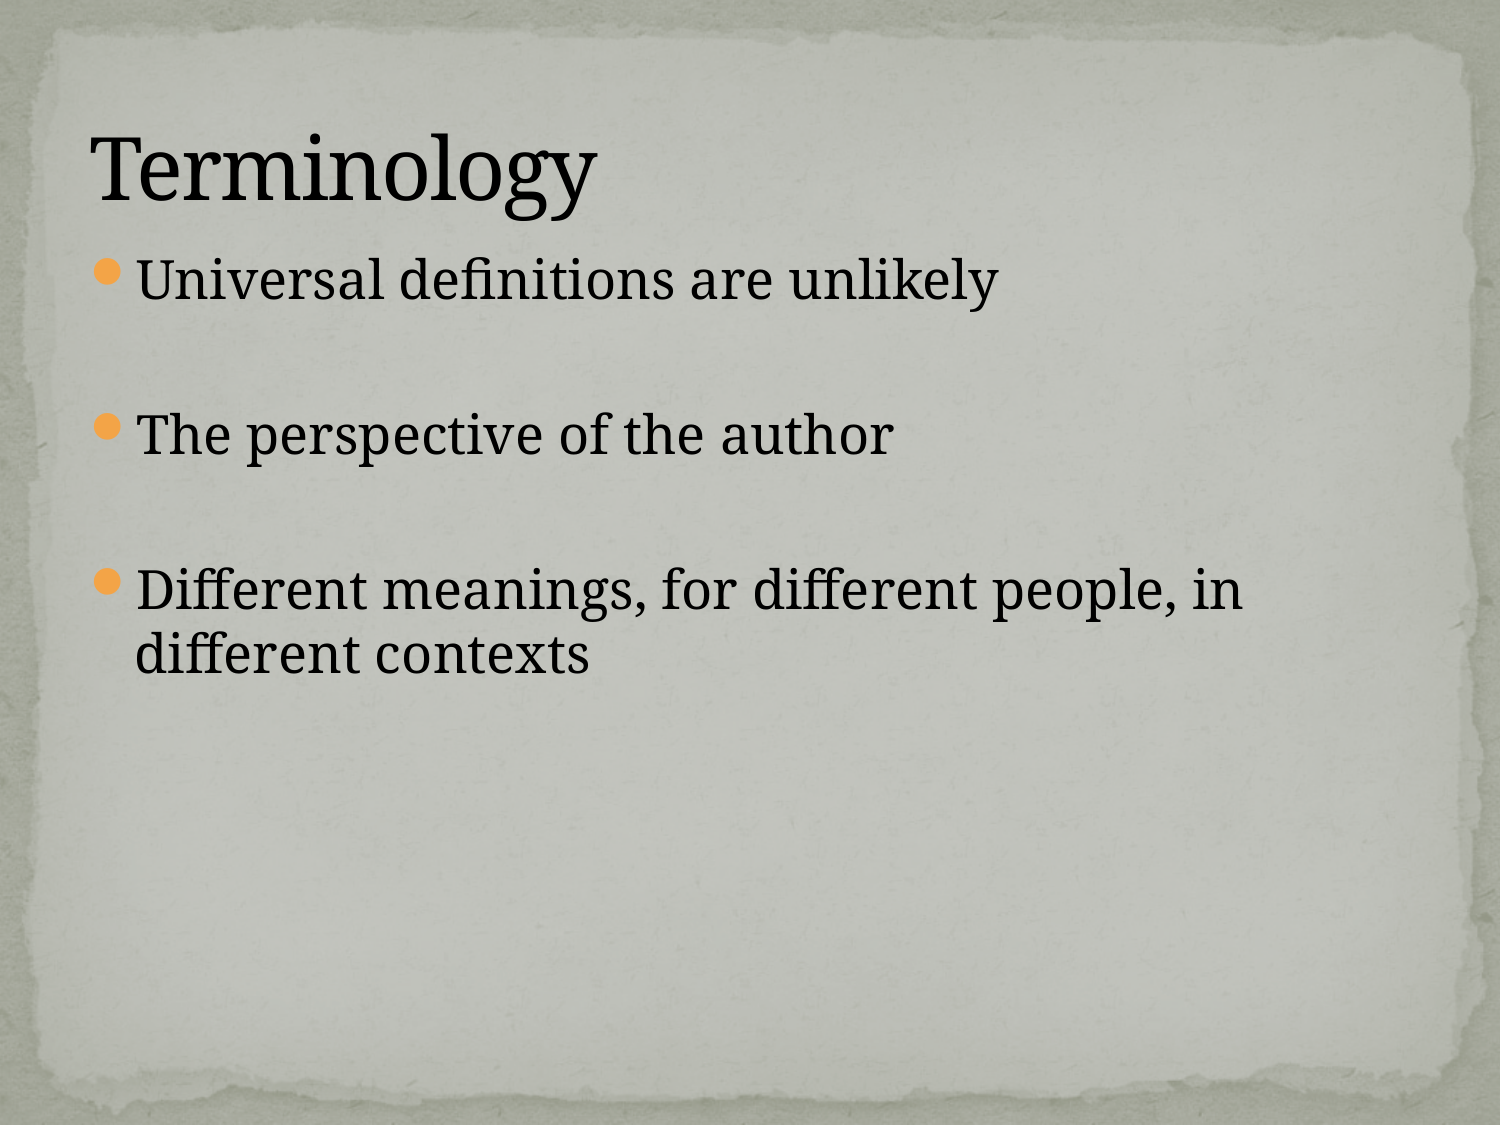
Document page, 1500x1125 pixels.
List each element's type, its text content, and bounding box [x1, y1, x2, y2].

title Terminology [74, 24, 1425, 225]
list Universal definitions are unlikely The perspective of the author Different meanings, for different people, in different contexts [74, 237, 1426, 1006]
